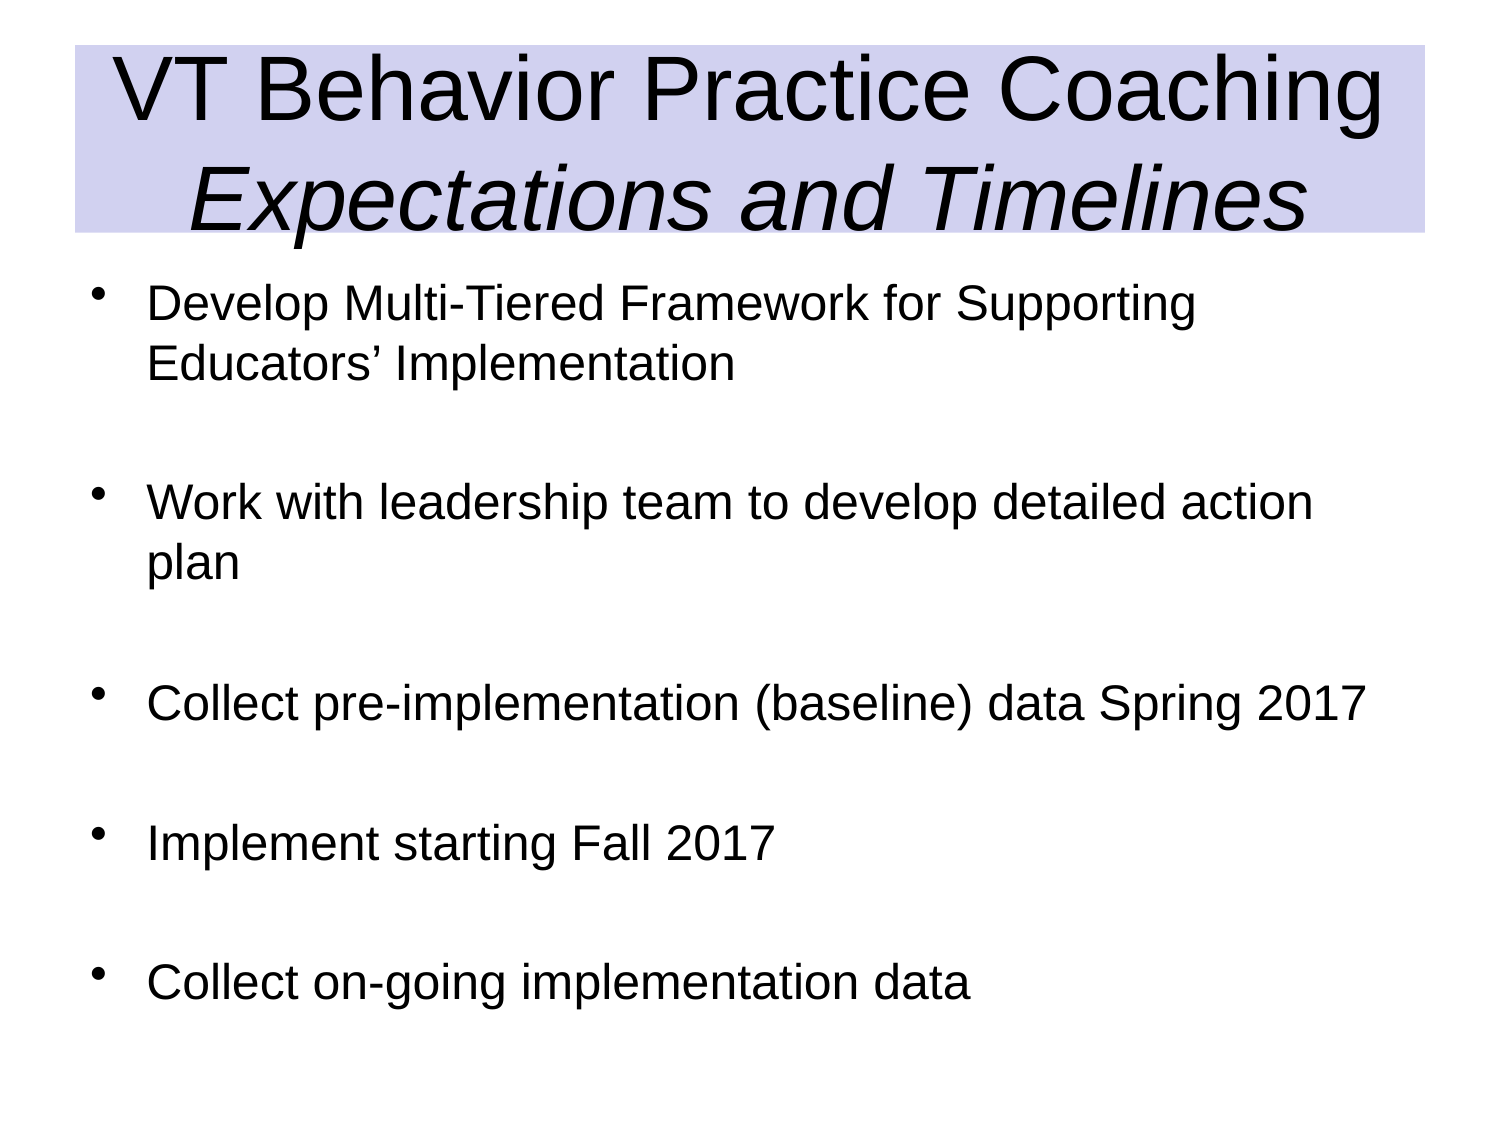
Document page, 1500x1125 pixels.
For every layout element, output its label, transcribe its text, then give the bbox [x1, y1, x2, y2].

title VT Behavior Practice Coaching Expectations and Timelines [74, 44, 1426, 233]
list Develop Multi-Tiered Framework for Supporting Educators’ Implementation Work with leadership team to develop detailed action plan Collect pre-implementation (baseline) data Spring 2017 Implement starting Fall 2017 Collect on-going implementation data [74, 262, 1426, 1006]
